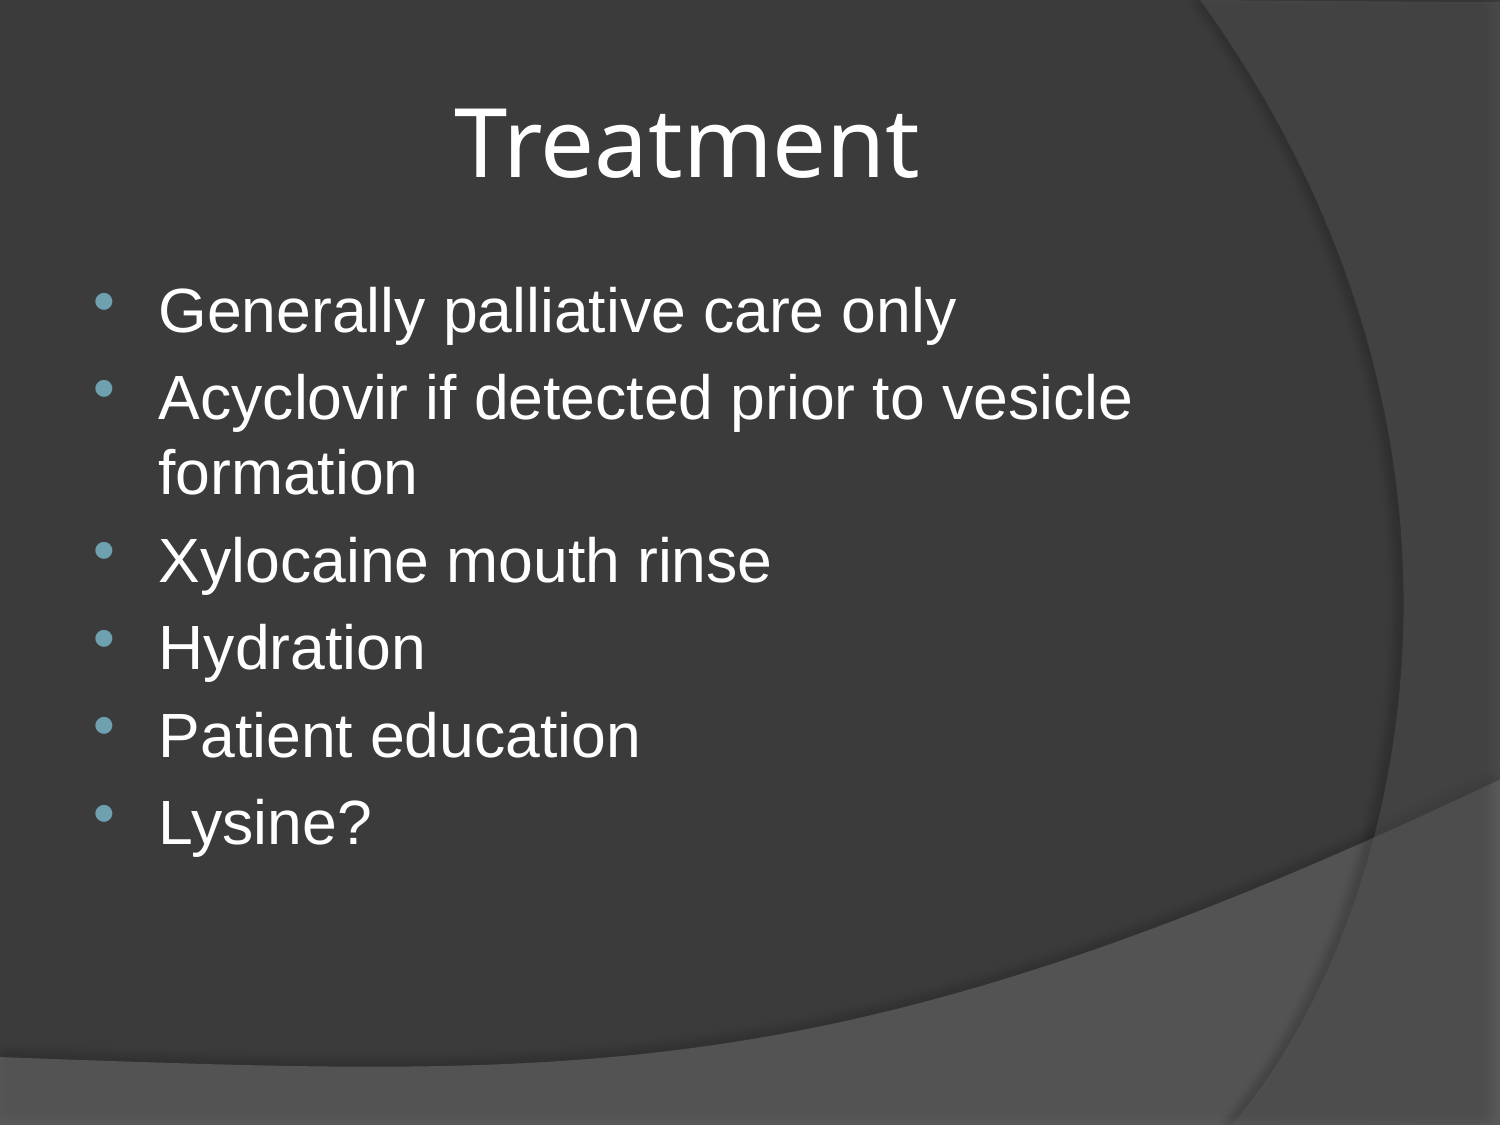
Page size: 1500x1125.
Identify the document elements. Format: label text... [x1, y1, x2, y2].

title Treatment [75, 45, 1300, 233]
list Generally palliative care only Acyclovir if detected prior to vesicle formation Xylocaine mouth rinse Hydration Patient education Lysine? [75, 262, 1300, 1005]
